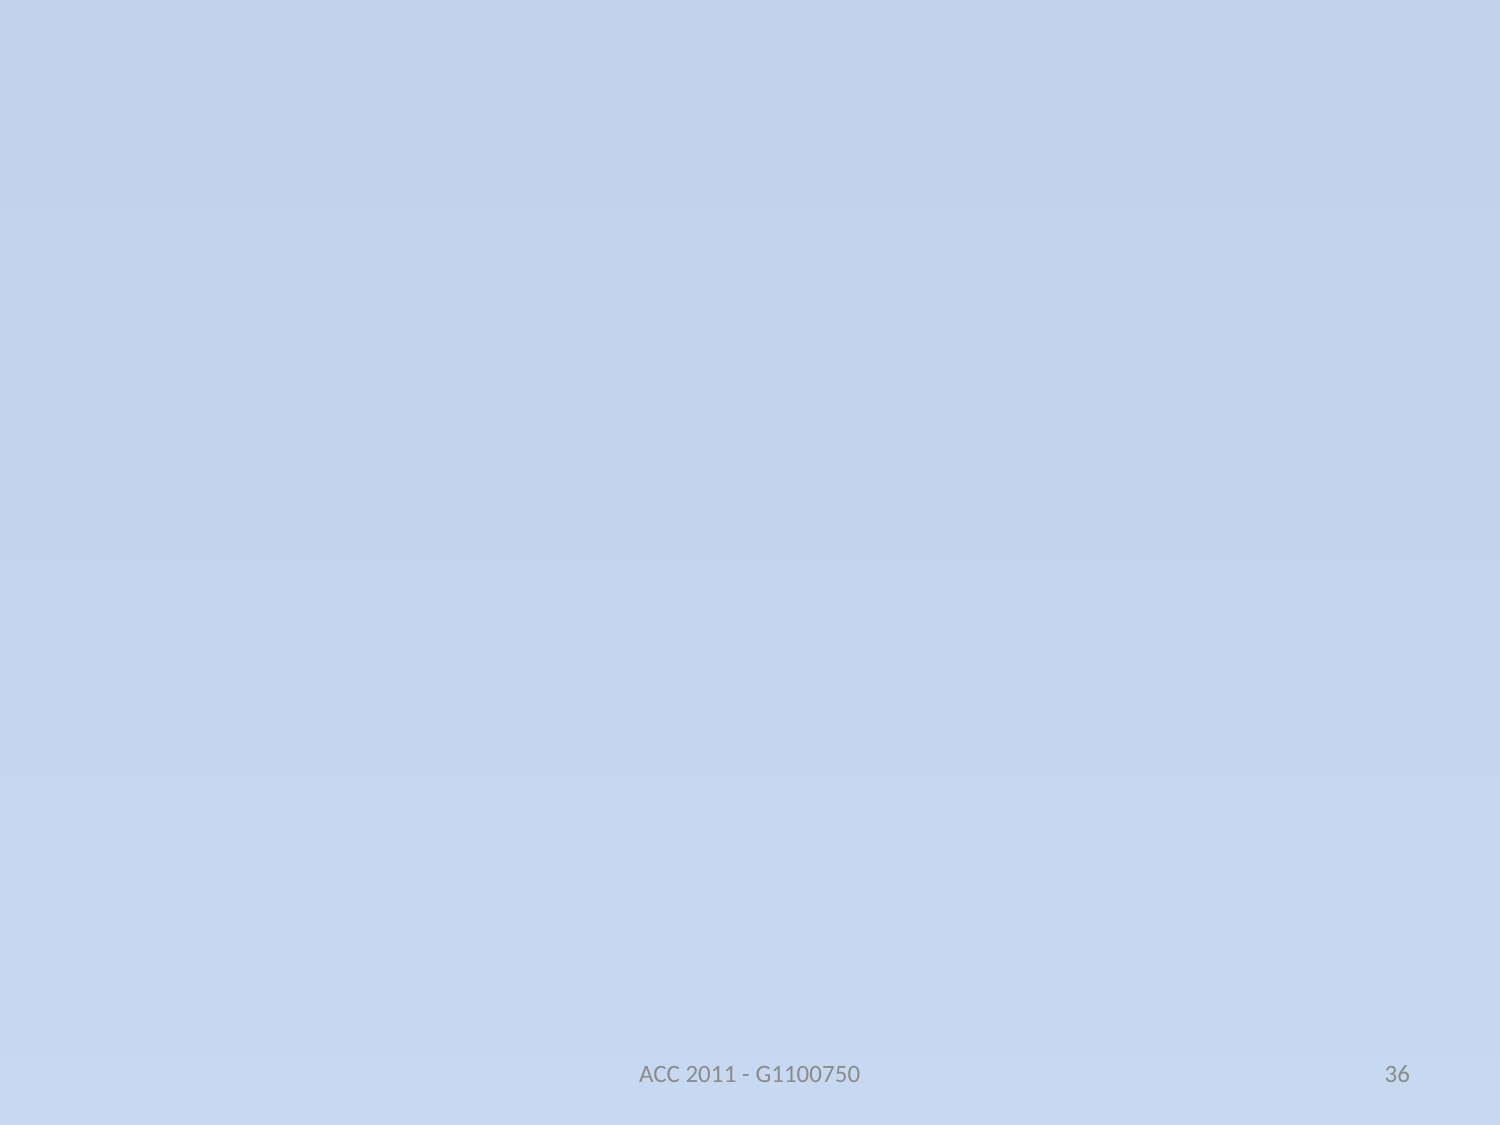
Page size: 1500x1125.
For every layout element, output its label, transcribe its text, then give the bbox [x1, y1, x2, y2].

slide_number 36 [1074, 1042, 1425, 1103]
footer ACC 2011 - G1100750 [512, 1042, 988, 1103]
